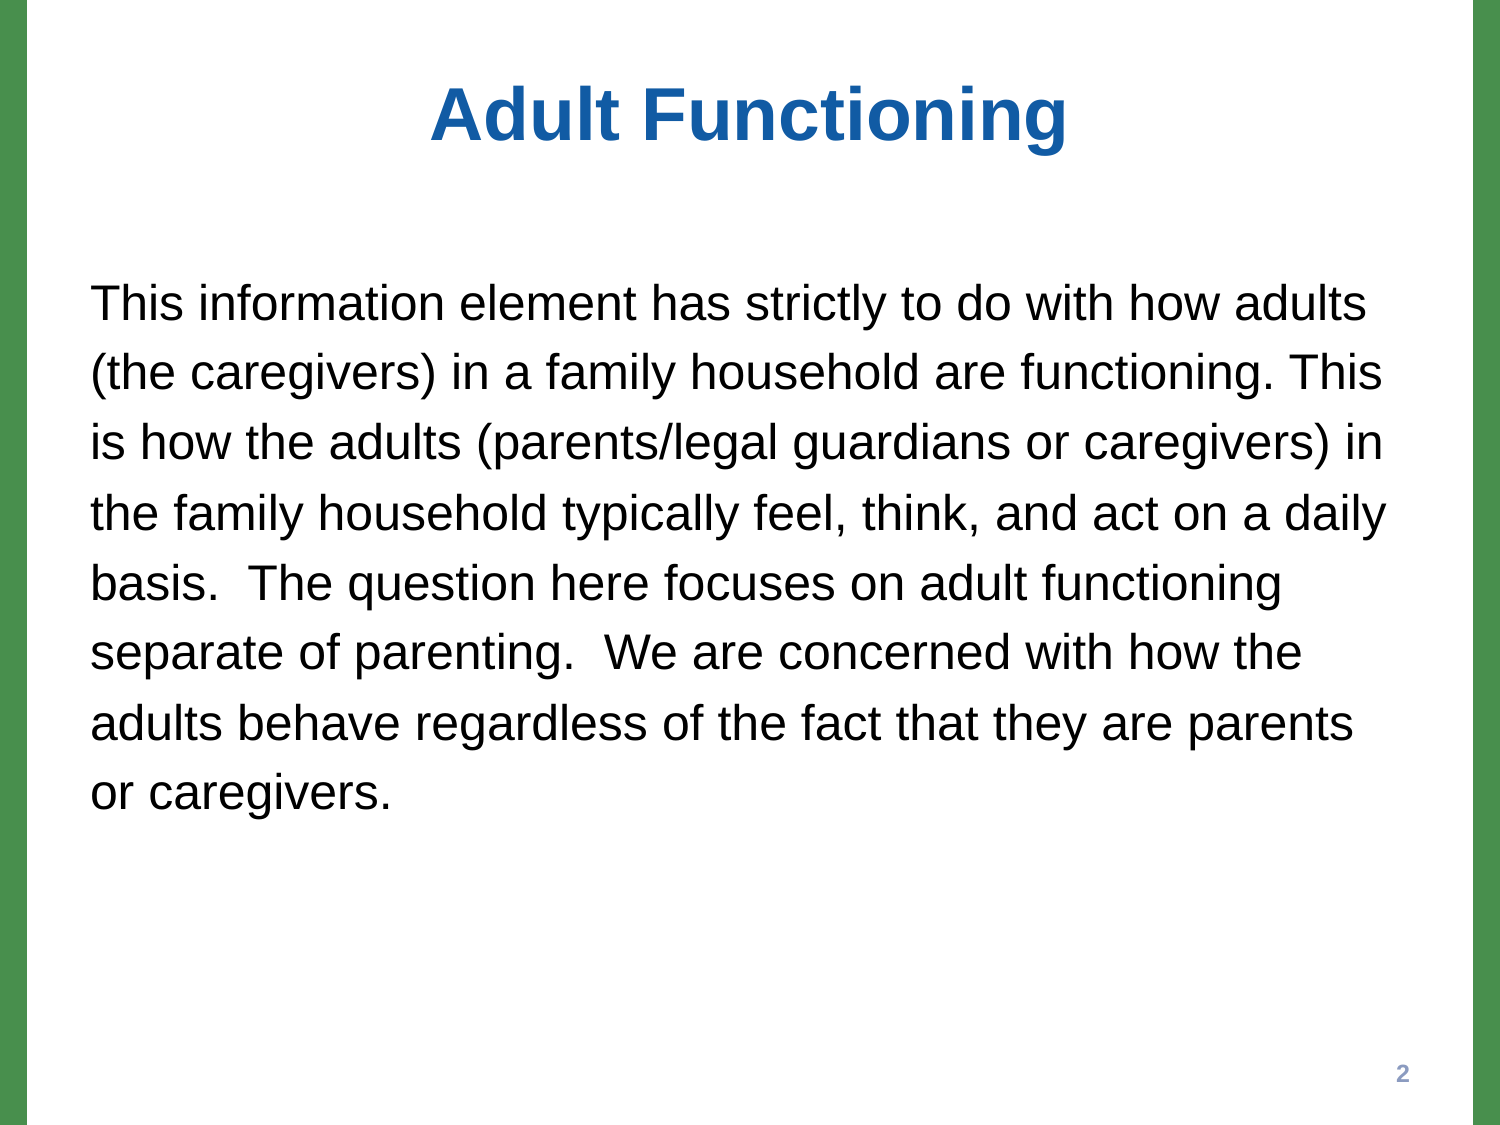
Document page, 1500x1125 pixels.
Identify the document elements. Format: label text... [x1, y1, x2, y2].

slide_number 2 [1074, 1042, 1425, 1103]
title Adult Functioning [75, 45, 1425, 175]
list This information element has strictly to do with how adults (the caregivers) in a family household are functioning. This is how the adults (parents/legal guardians or caregivers) in the family household typically feel, think, and act on a daily basis. The question here focuses on adult functioning separate of parenting. We are concerned with how the adults behave regardless of the fact that they are parents or caregivers. [75, 262, 1425, 1005]
